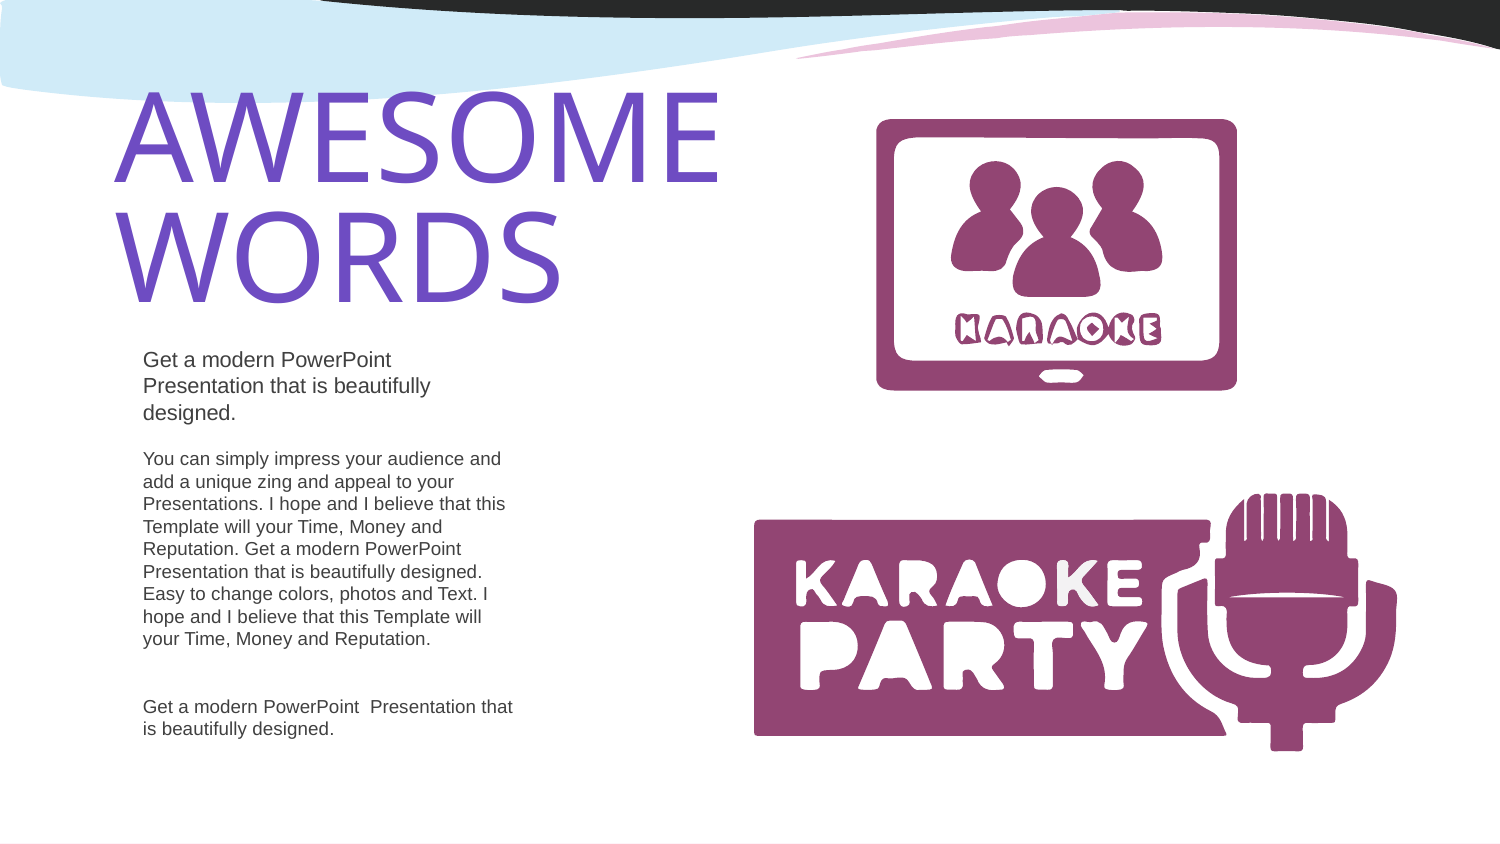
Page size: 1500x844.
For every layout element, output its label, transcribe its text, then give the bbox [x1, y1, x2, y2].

text_box Get a modern PowerPoint Presentation that is beautifully designed. You can simply impress your audience and add a unique zing and appeal to your Presentations. I hope and I believe that this Template will your Time, Money and Reputation. Get a modern PowerPoint Presentation that is beautifully designed. Easy to change colors, photos and Text. I hope and I believe that this Template will your Time, Money and Reputation. Get a modern PowerPoint Presentation that is beautifully designed. [128, 338, 538, 747]
title AWESOME WORDS [100, 165, 840, 248]
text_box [752, 491, 1400, 752]
picture [876, 119, 1237, 392]
